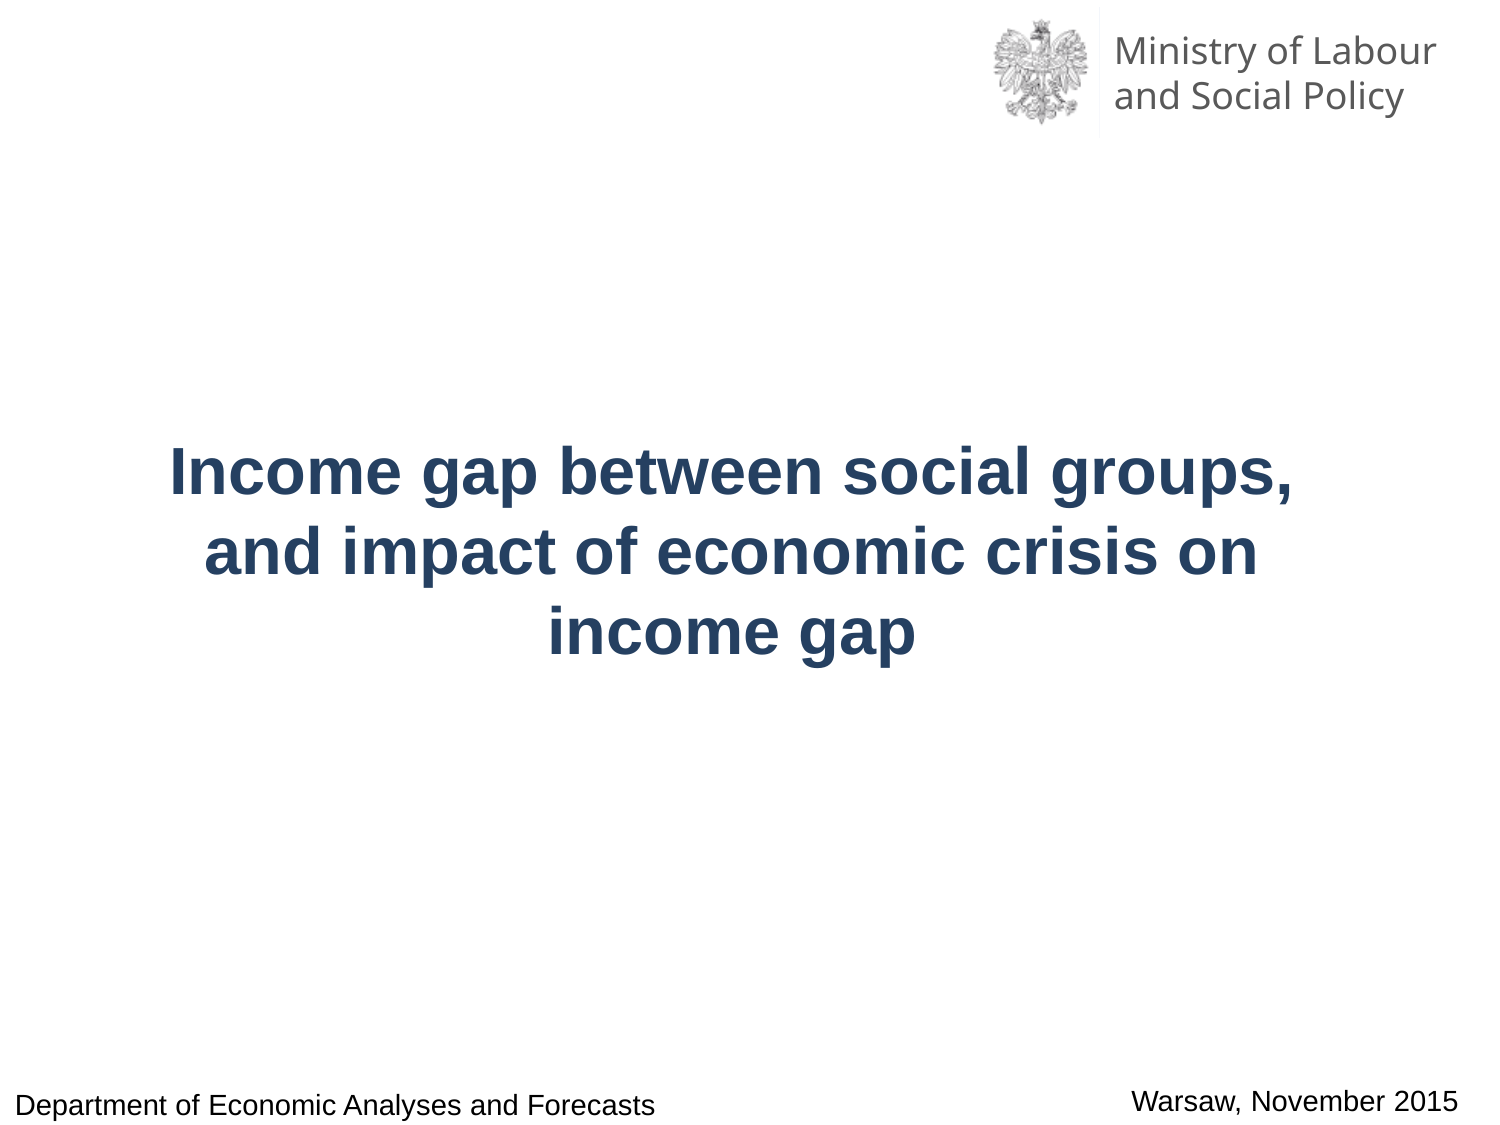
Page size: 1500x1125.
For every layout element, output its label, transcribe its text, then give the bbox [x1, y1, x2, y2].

text_box Warsaw, November 2015 [1104, 1074, 1474, 1125]
text_box Ministry of Labour and Social Policy [1105, 19, 1471, 125]
picture [979, 6, 1100, 138]
text_box Department of Economic Analyses and Forecasts [0, 1078, 857, 1125]
text_box Income gap between social groups, and impact of economic crisis on income gap [112, 420, 1353, 676]
